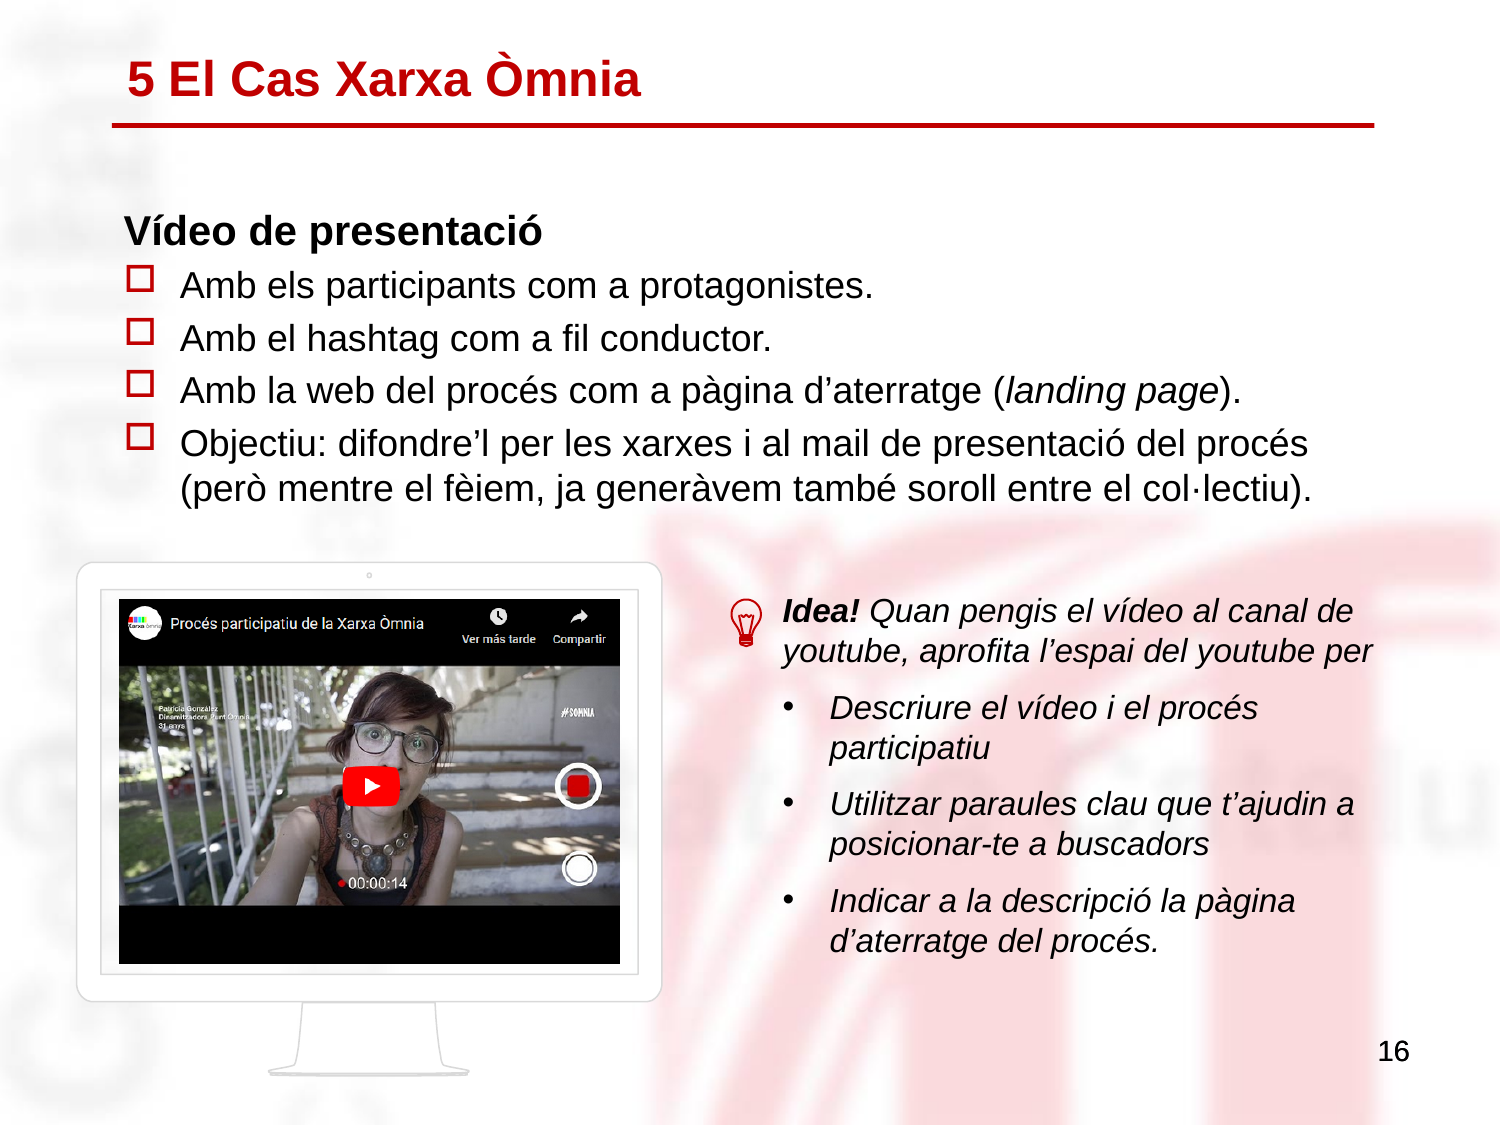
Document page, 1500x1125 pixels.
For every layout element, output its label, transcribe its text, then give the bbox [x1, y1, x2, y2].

text_box 16 [1074, 1024, 1425, 1103]
picture [0, 0, 1500, 1125]
title 5 El Cas Xarxa Òmnia [112, 0, 1388, 114]
text_box [76, 562, 662, 1076]
list Vídeo de presentació Amb els participants com a protagonistes. Amb el hashtag com a fil conductor. Amb la web del procés com a pàgina d’aterratge (landing page). Objectiu: difondre’l per les xarxes i al mail de presentació del procés (però mentre el fèiem, ja generàvem també soroll entre el col·lectiu). [108, 196, 1384, 526]
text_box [731, 599, 762, 647]
text_box Idea! Quan pengis el vídeo al canal de youtube, aprofita l’espai del youtube per Descriure el vídeo i el procés participatiu Utilitzar paraules clau que t’ajudin a posicionar-te a buscadors Indicar a la descripció la pàgina d’aterratge del procés. [702, 582, 1435, 967]
